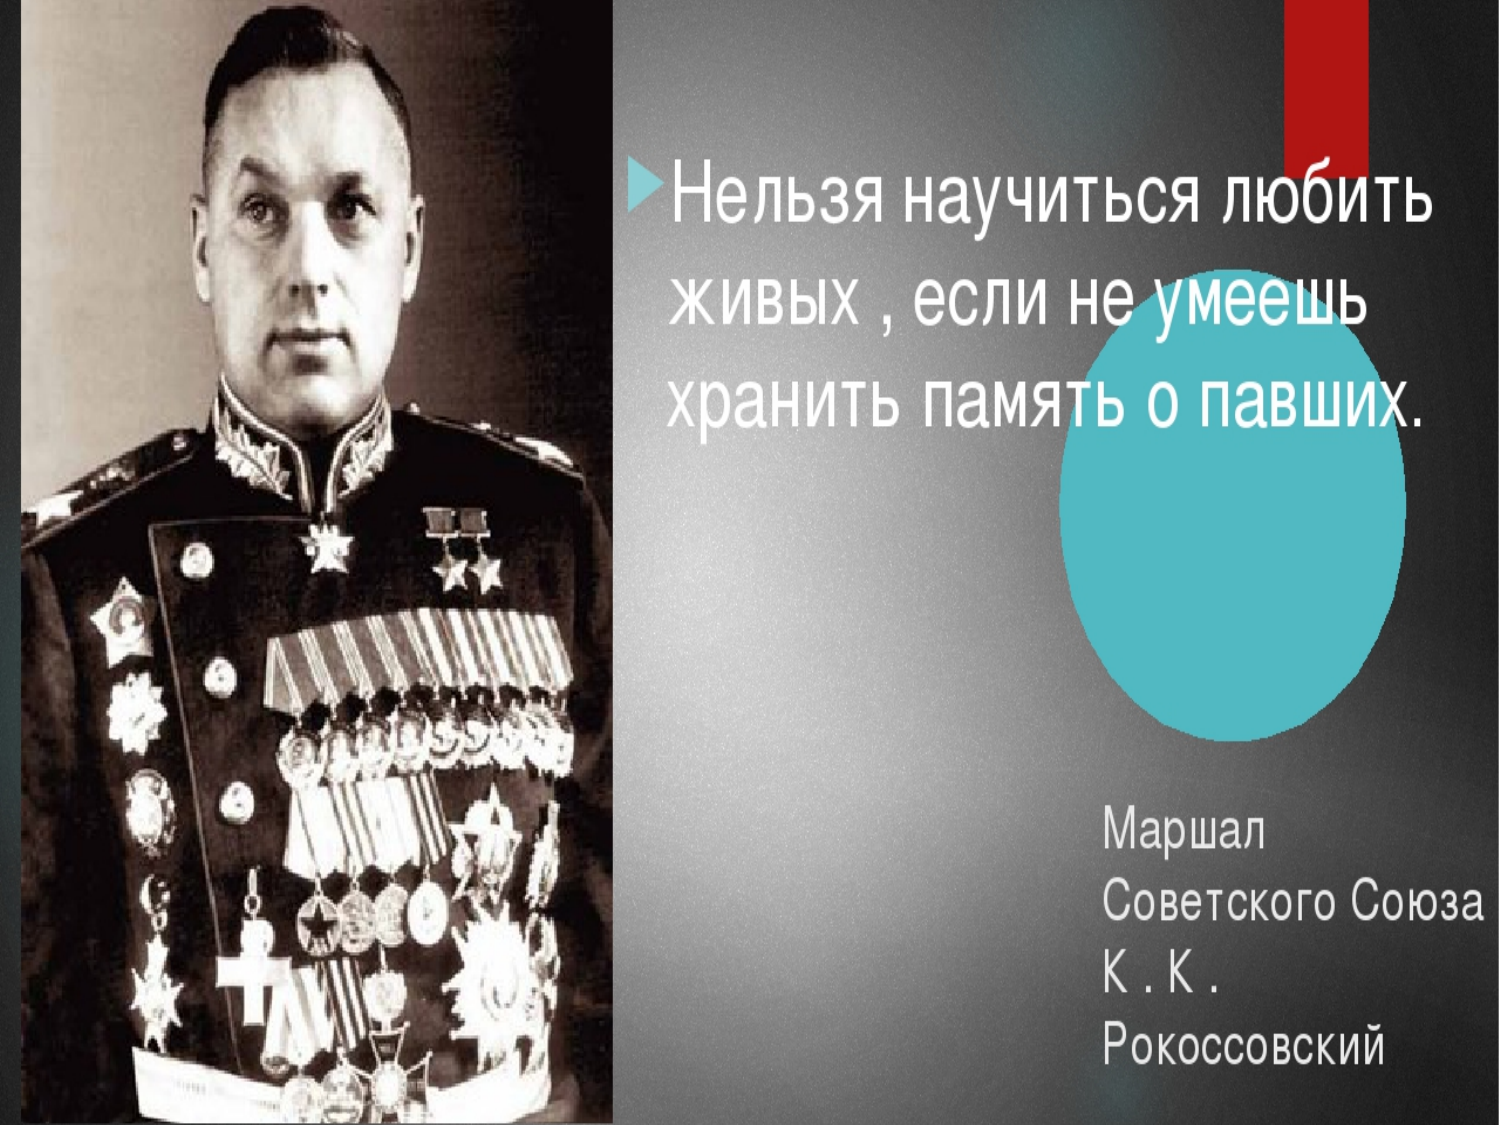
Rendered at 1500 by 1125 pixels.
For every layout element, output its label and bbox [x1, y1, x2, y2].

list [0, 0, 1500, 1125]
